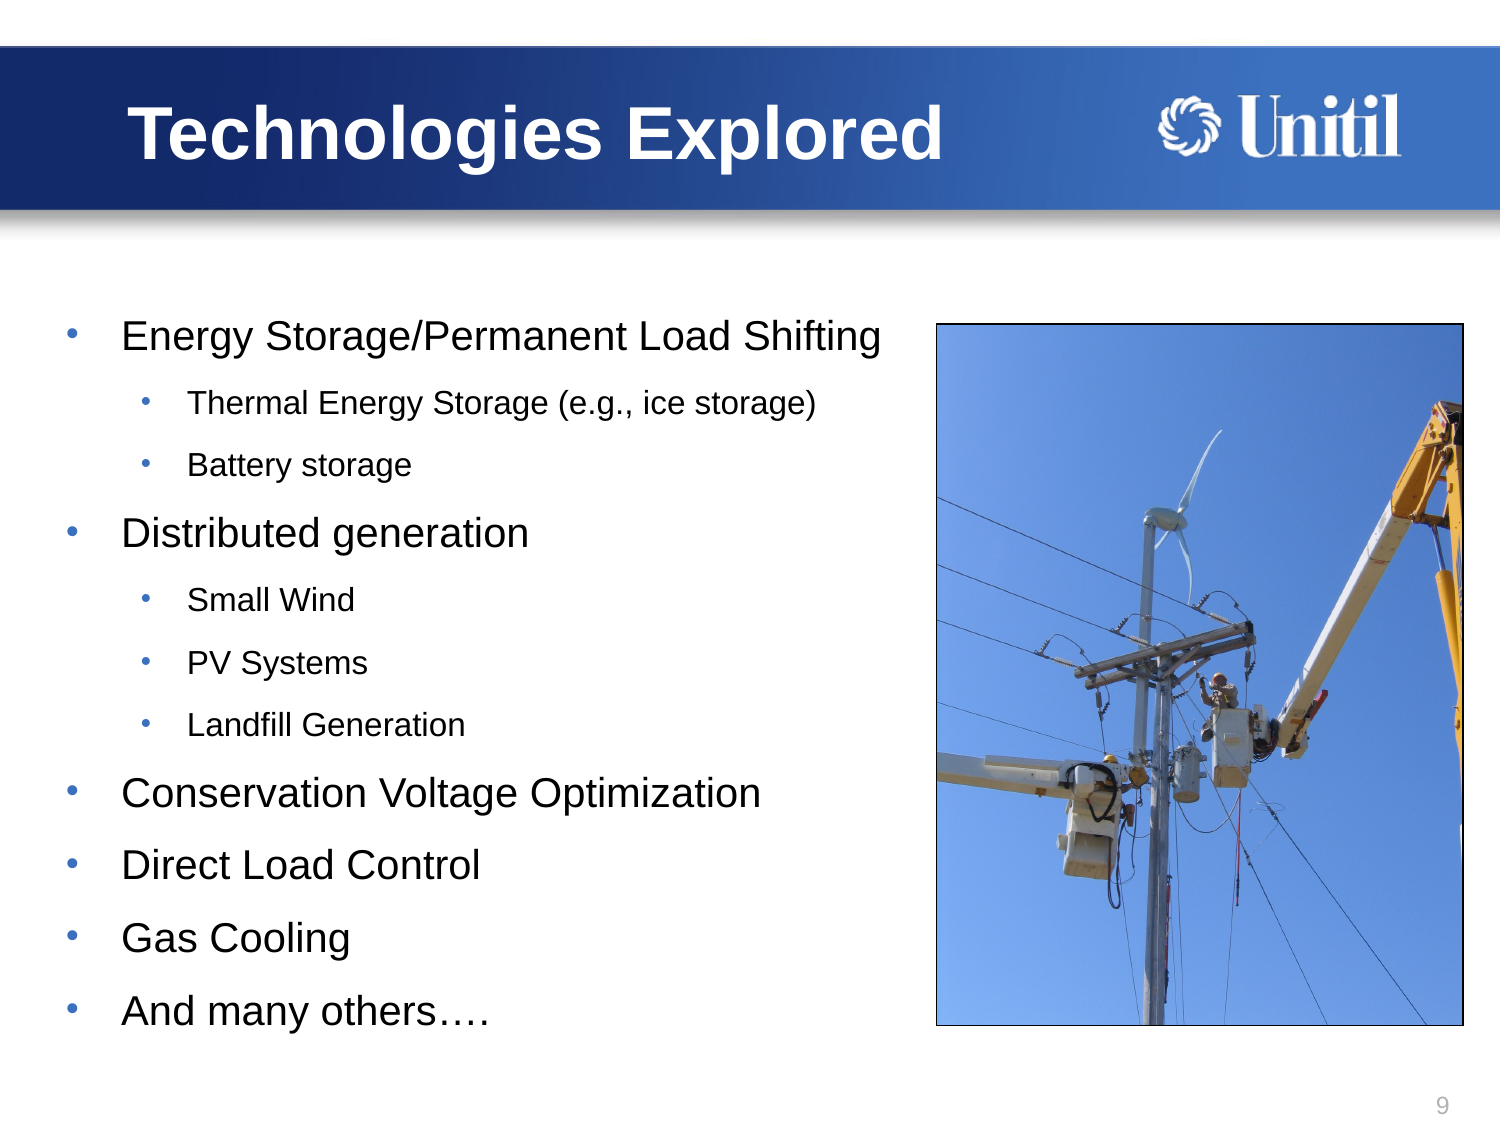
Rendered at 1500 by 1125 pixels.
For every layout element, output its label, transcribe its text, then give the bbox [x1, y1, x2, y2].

slide_number 8 [1420, 1085, 1484, 1123]
text_box Energy Storage/Permanent Load Shifting Thermal Energy Storage (e.g., ice storage) Battery storage Distributed generation Small Wind PV Systems Landfill Generation Conservation Voltage Optimization Direct Load Control Gas Cooling And many others…. [50, 301, 988, 1063]
title Technologies Explored [112, 84, 1400, 188]
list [937, 324, 1463, 1026]
picture [0, 0, 1500, 1125]
